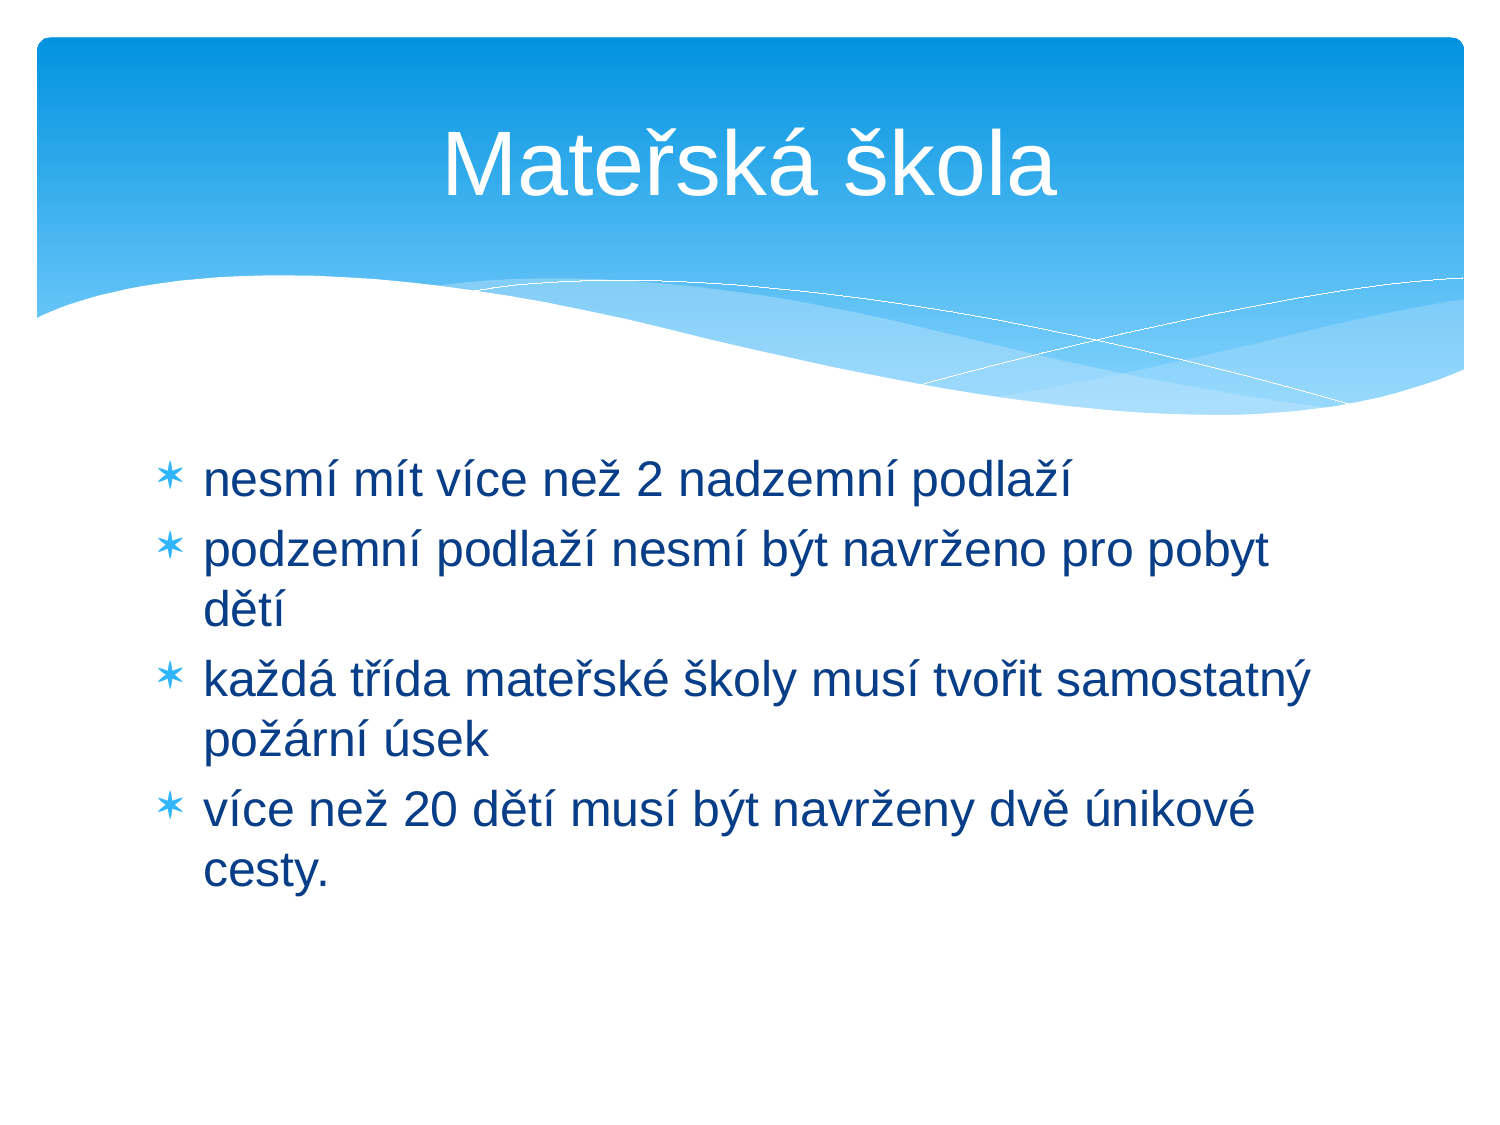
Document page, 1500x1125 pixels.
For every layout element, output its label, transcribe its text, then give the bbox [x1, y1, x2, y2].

title Mateřská škola [75, 55, 1425, 261]
list nesmí mít více než 2 nadzemní podlaží podzemní podlaží nesmí být navrženo pro pobyt dětí každá třída mateřské školy musí tvořit samostatný požární úsek více než 20 dětí musí být navrženy dvě únikové cesty. [143, 438, 1359, 1005]
